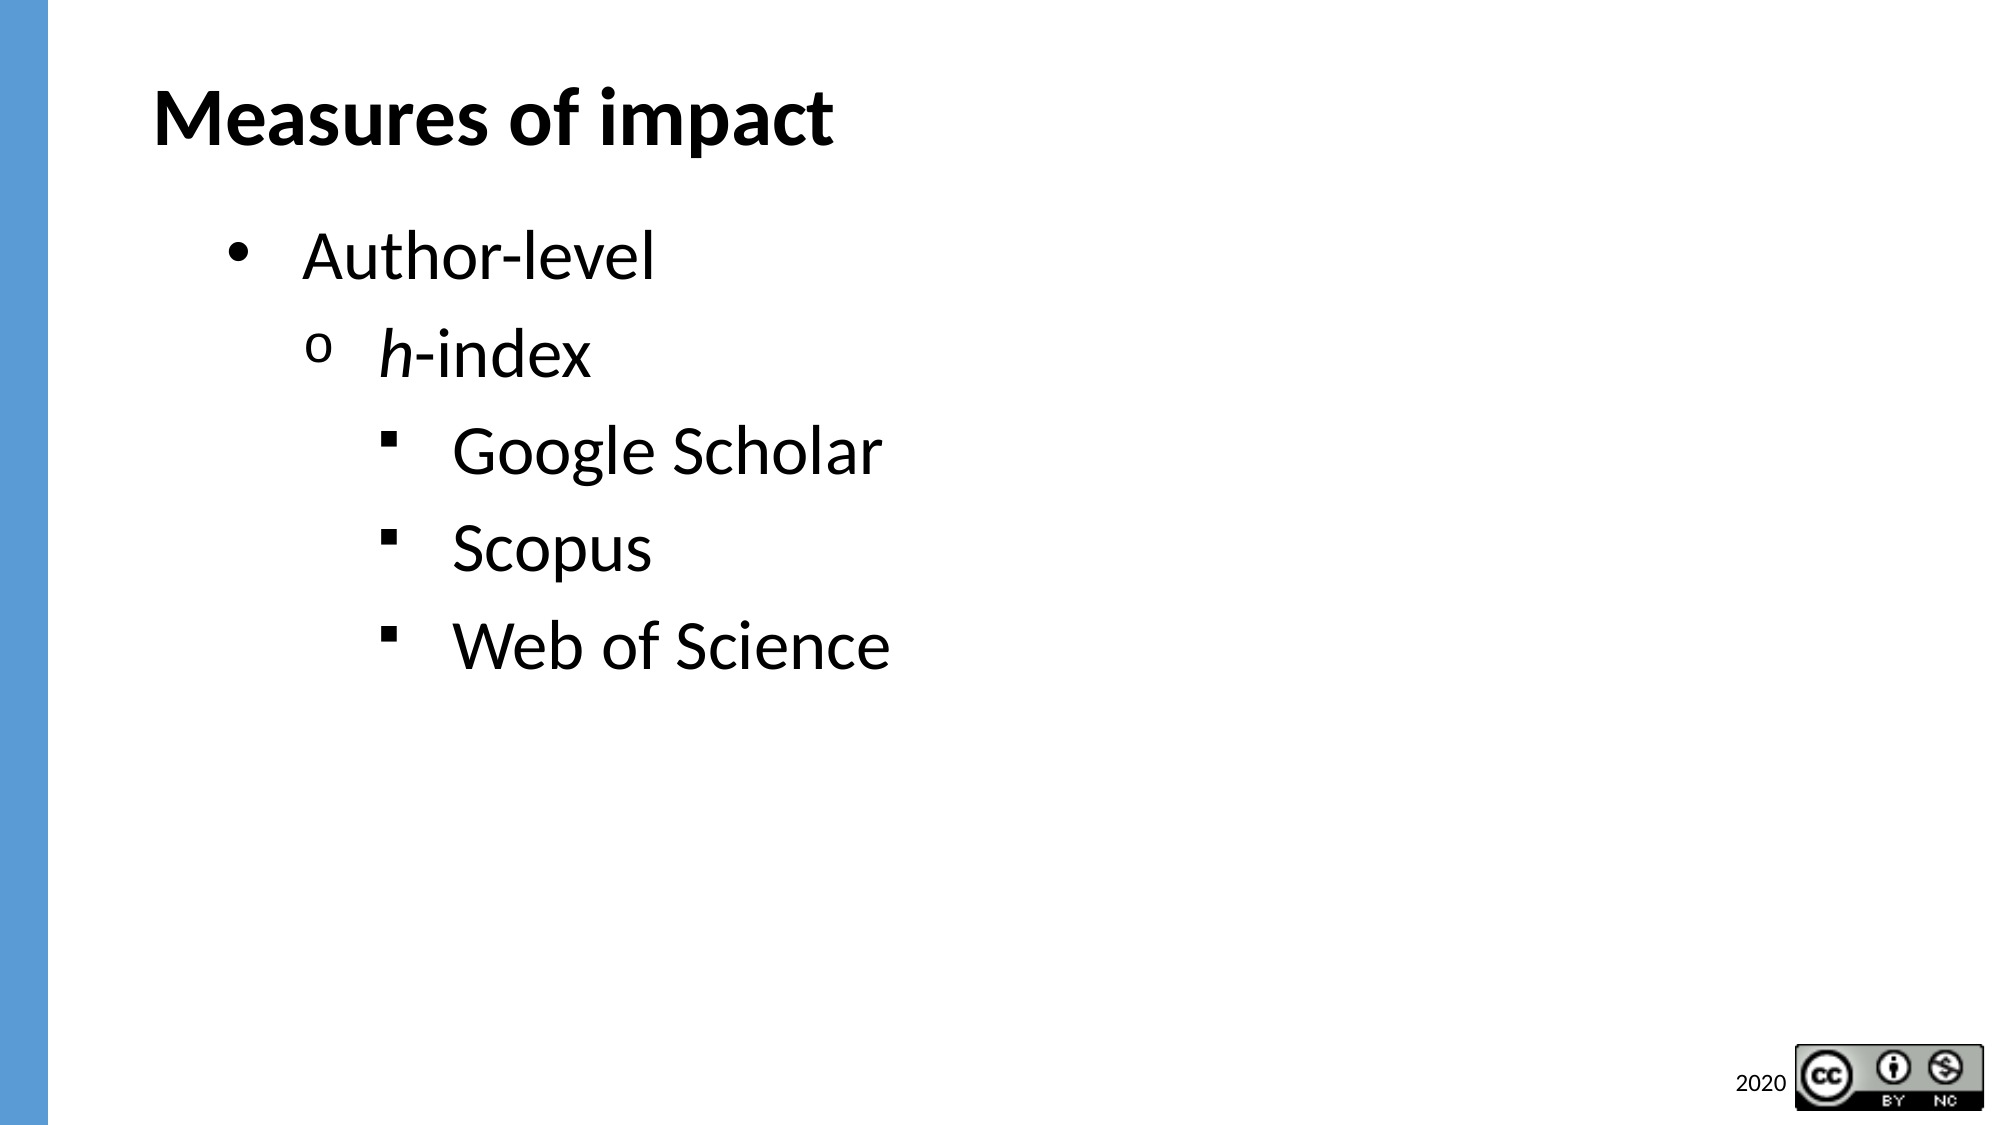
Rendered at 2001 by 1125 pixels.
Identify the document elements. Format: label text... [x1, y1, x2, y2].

picture [1795, 1044, 1985, 1111]
list Author-level h-index Google Scholar Scopus Web of Science [137, 201, 1960, 916]
title Measures of impact [137, 59, 1863, 178]
